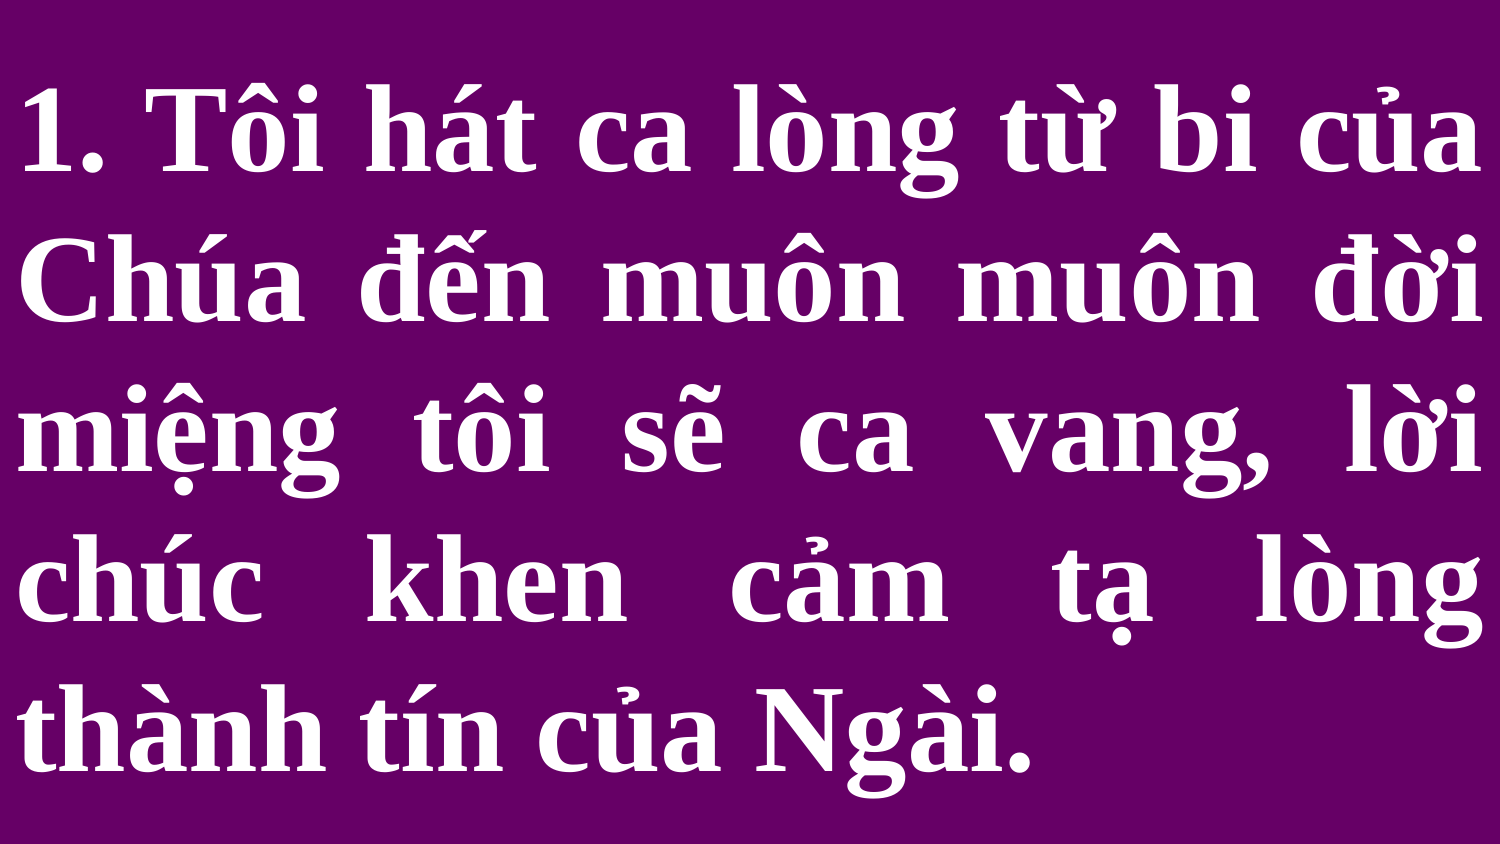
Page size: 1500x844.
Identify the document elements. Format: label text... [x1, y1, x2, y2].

title 1. Tôi hát ca lòng từ bi của Chúa đến muôn muôn đời miệng tôi sẽ ca vang, lời chúc khen cảm tạ lòng thành tín của Ngài. [0, 0, 1500, 844]
